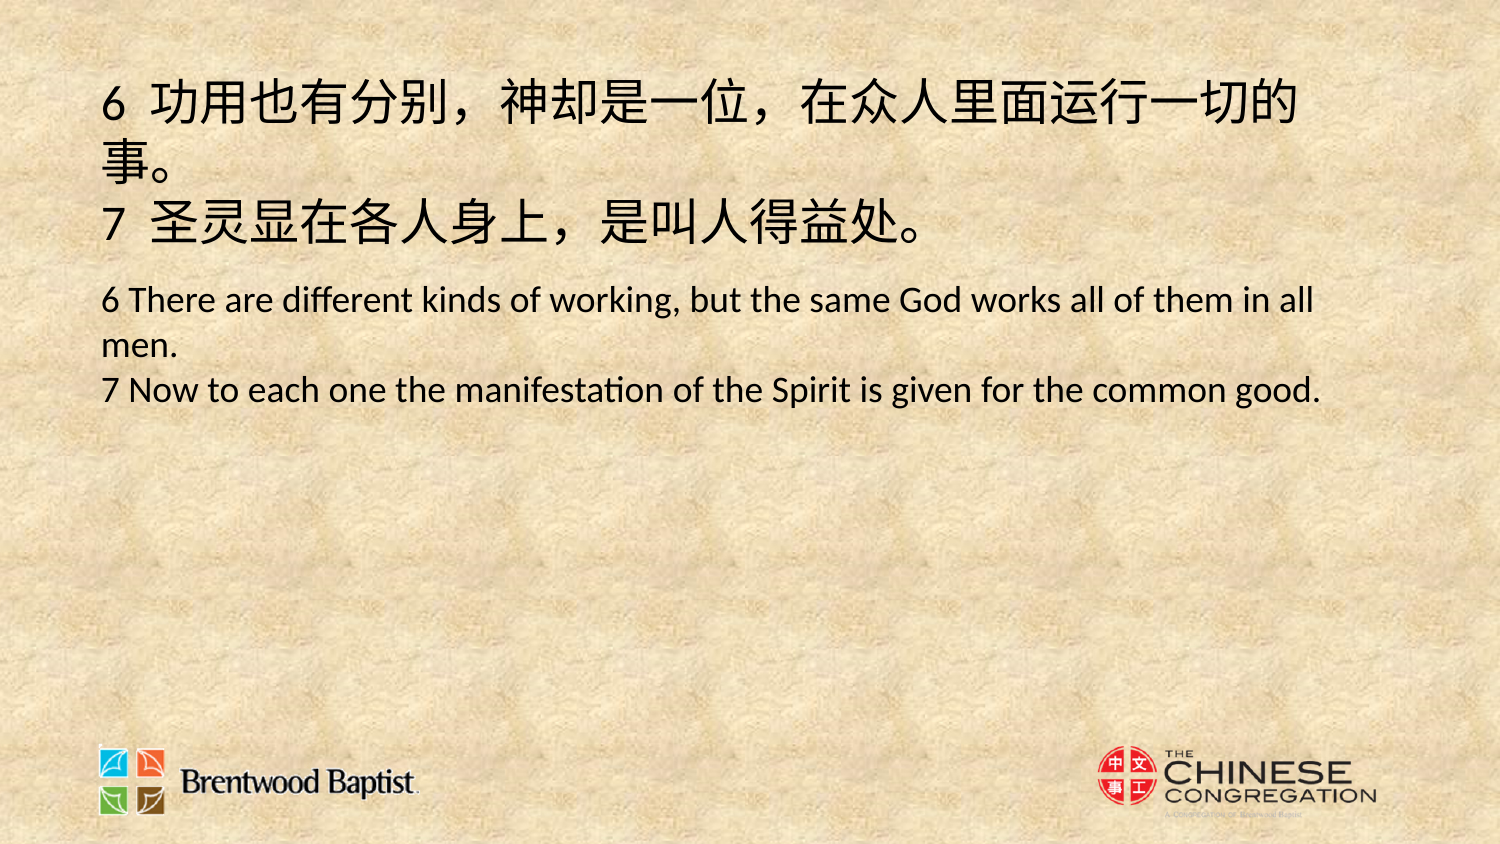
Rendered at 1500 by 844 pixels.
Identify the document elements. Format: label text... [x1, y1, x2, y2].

picture [0, 0, 1500, 844]
text_box 6 功用也有分别，神却是一位，在众人里面运行一切的事。 7 圣灵显在各人身上，是叫人得益处。 6 There are different kinds of working, but the same God works all of them in all men. 7 Now to each one the manifestation of the Spirit is given for the common good. [85, 62, 1407, 463]
